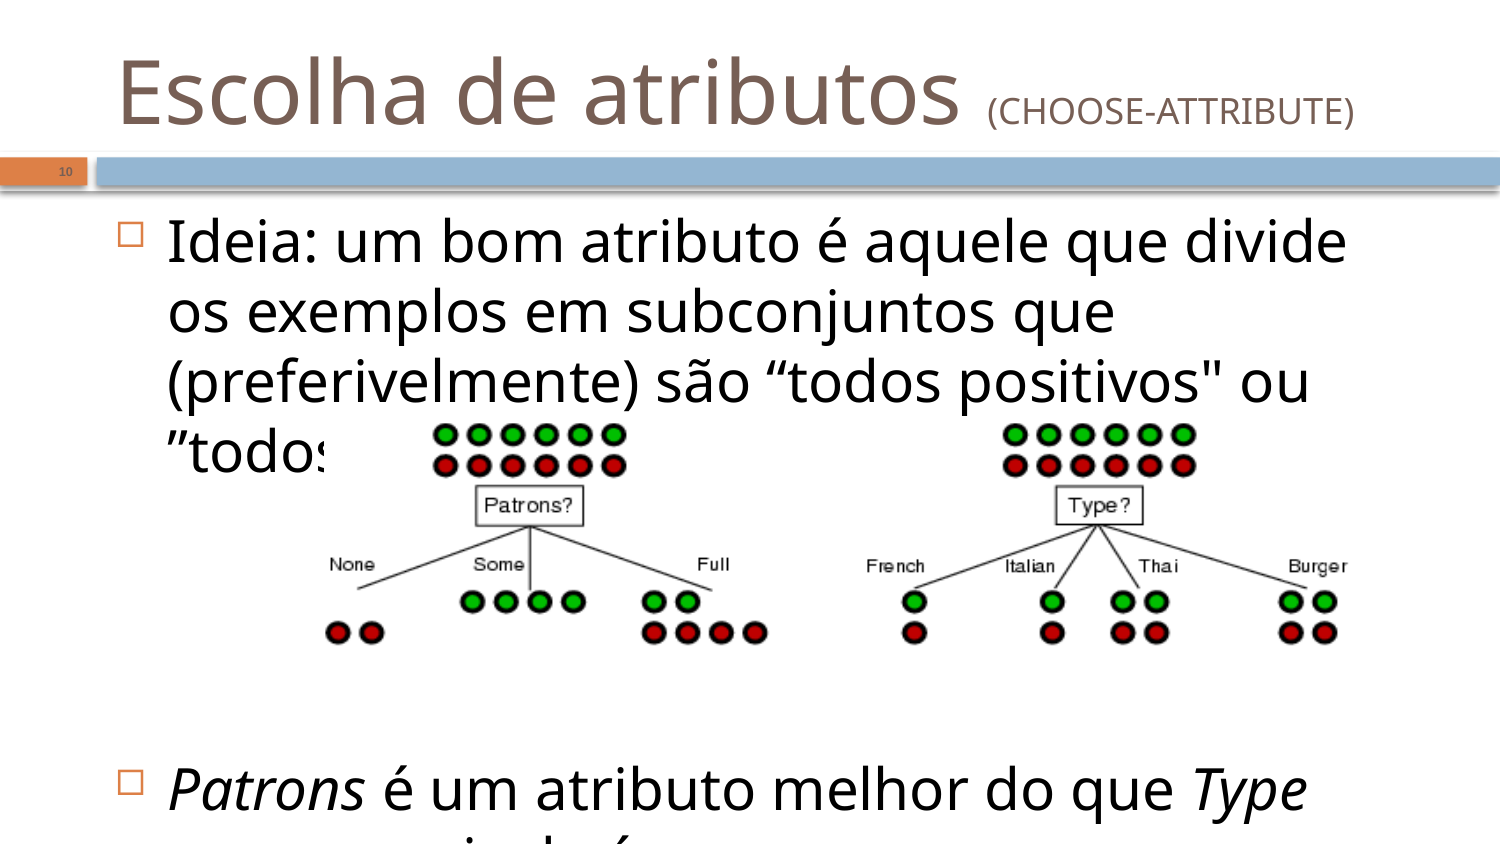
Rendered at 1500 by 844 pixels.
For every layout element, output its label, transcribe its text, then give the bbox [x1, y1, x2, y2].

picture [324, 422, 1351, 647]
slide_number 10 [0, 156, 88, 187]
list Ideia: um bom atributo é aquele que divide os exemplos em subconjuntos que (preferivelmente) são “todos positivos" ou ”todos negativos" Patrons é um atributo melhor do que Type para ser raiz da árvore. [100, 196, 1438, 750]
title Escolha de atributos (CHOOSE-ATTRIBUTE) [100, 28, 1438, 150]
